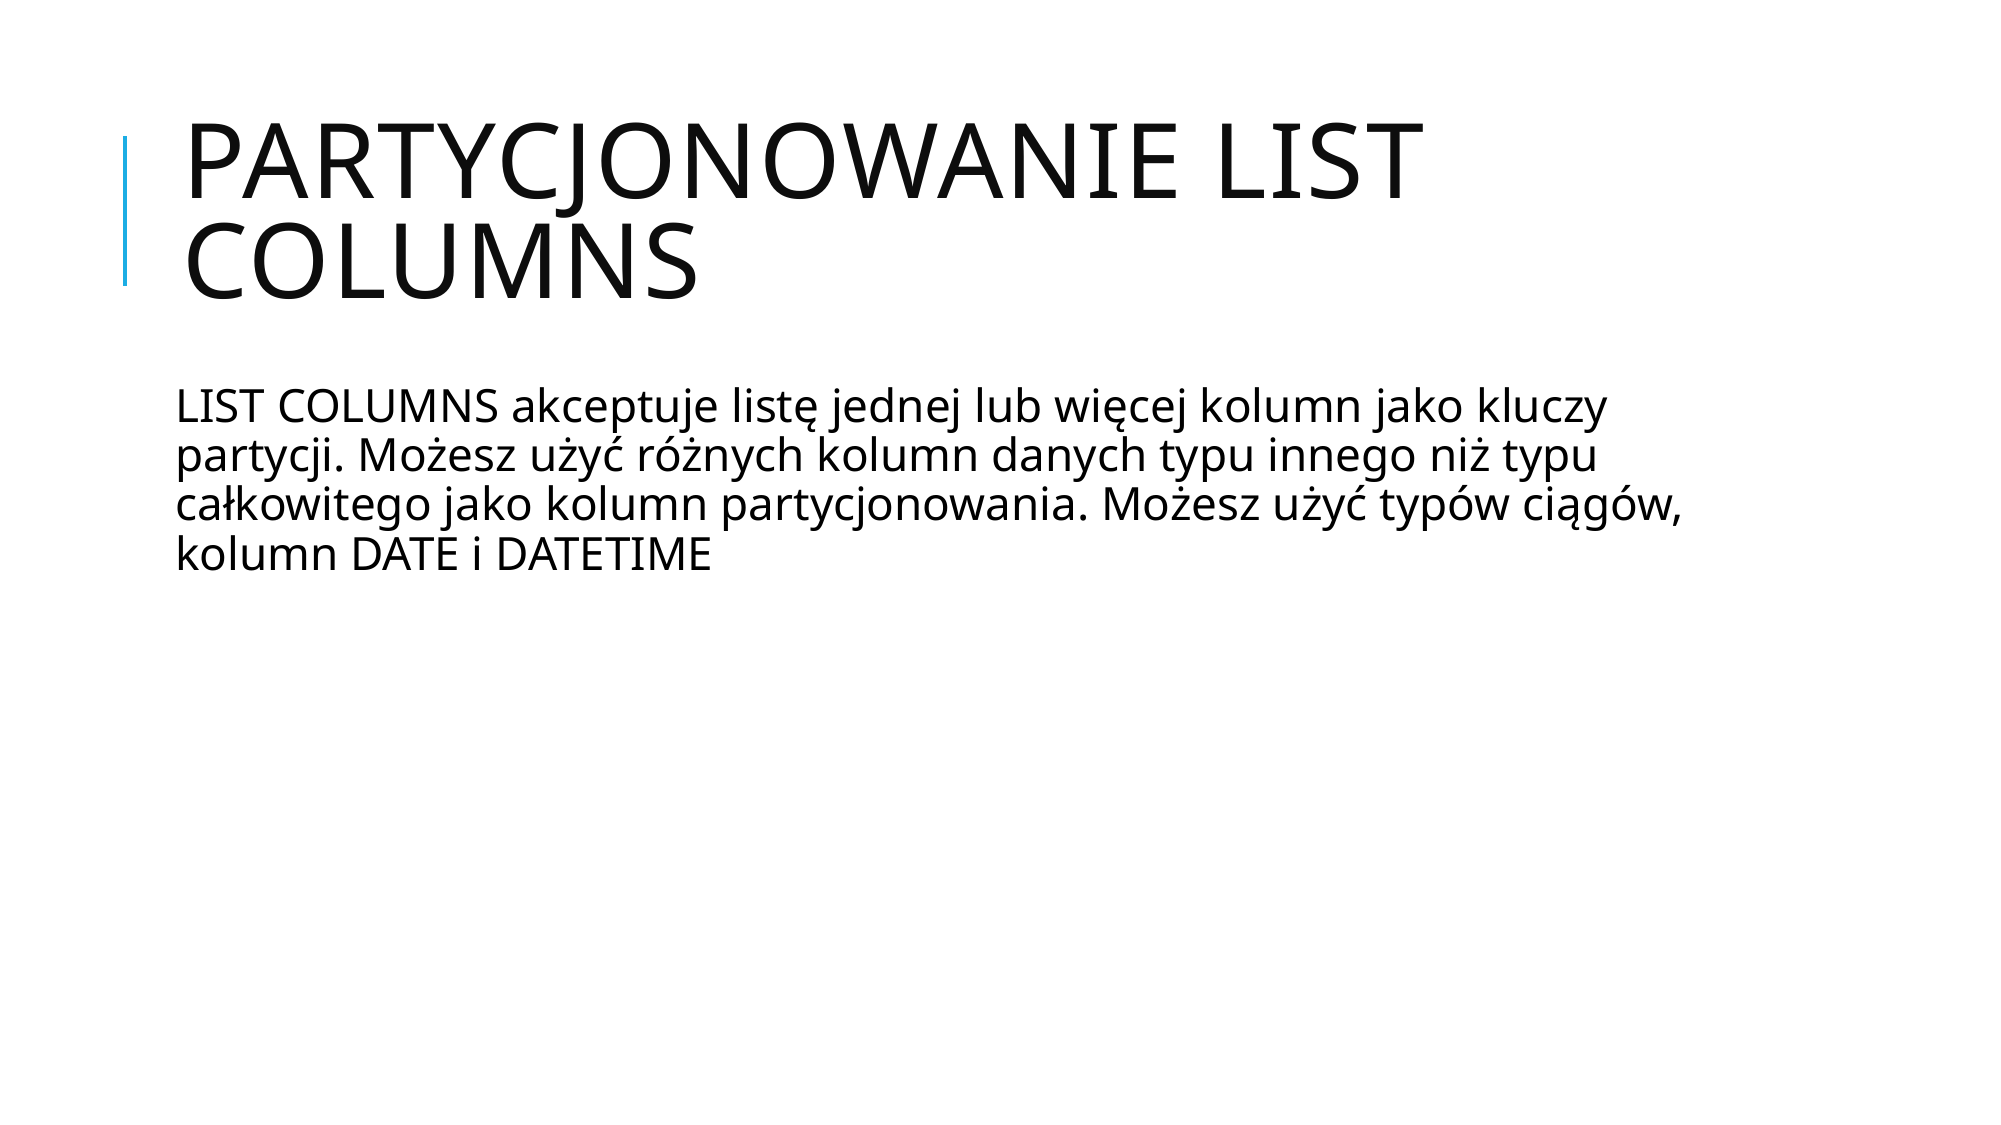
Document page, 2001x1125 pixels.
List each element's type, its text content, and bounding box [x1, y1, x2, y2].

title Partycjonowanie LIST COLUMNS [168, 96, 1763, 342]
list LIST COLUMNS akceptuje listę jednej lub więcej kolumn jako kluczy partycji. Możesz użyć różnych kolumn danych typu innego niż typu całkowitego jako kolumn partycjonowania. Możesz użyć typów ciągów, kolumn DATE i DATETIME [168, 375, 1763, 1035]
